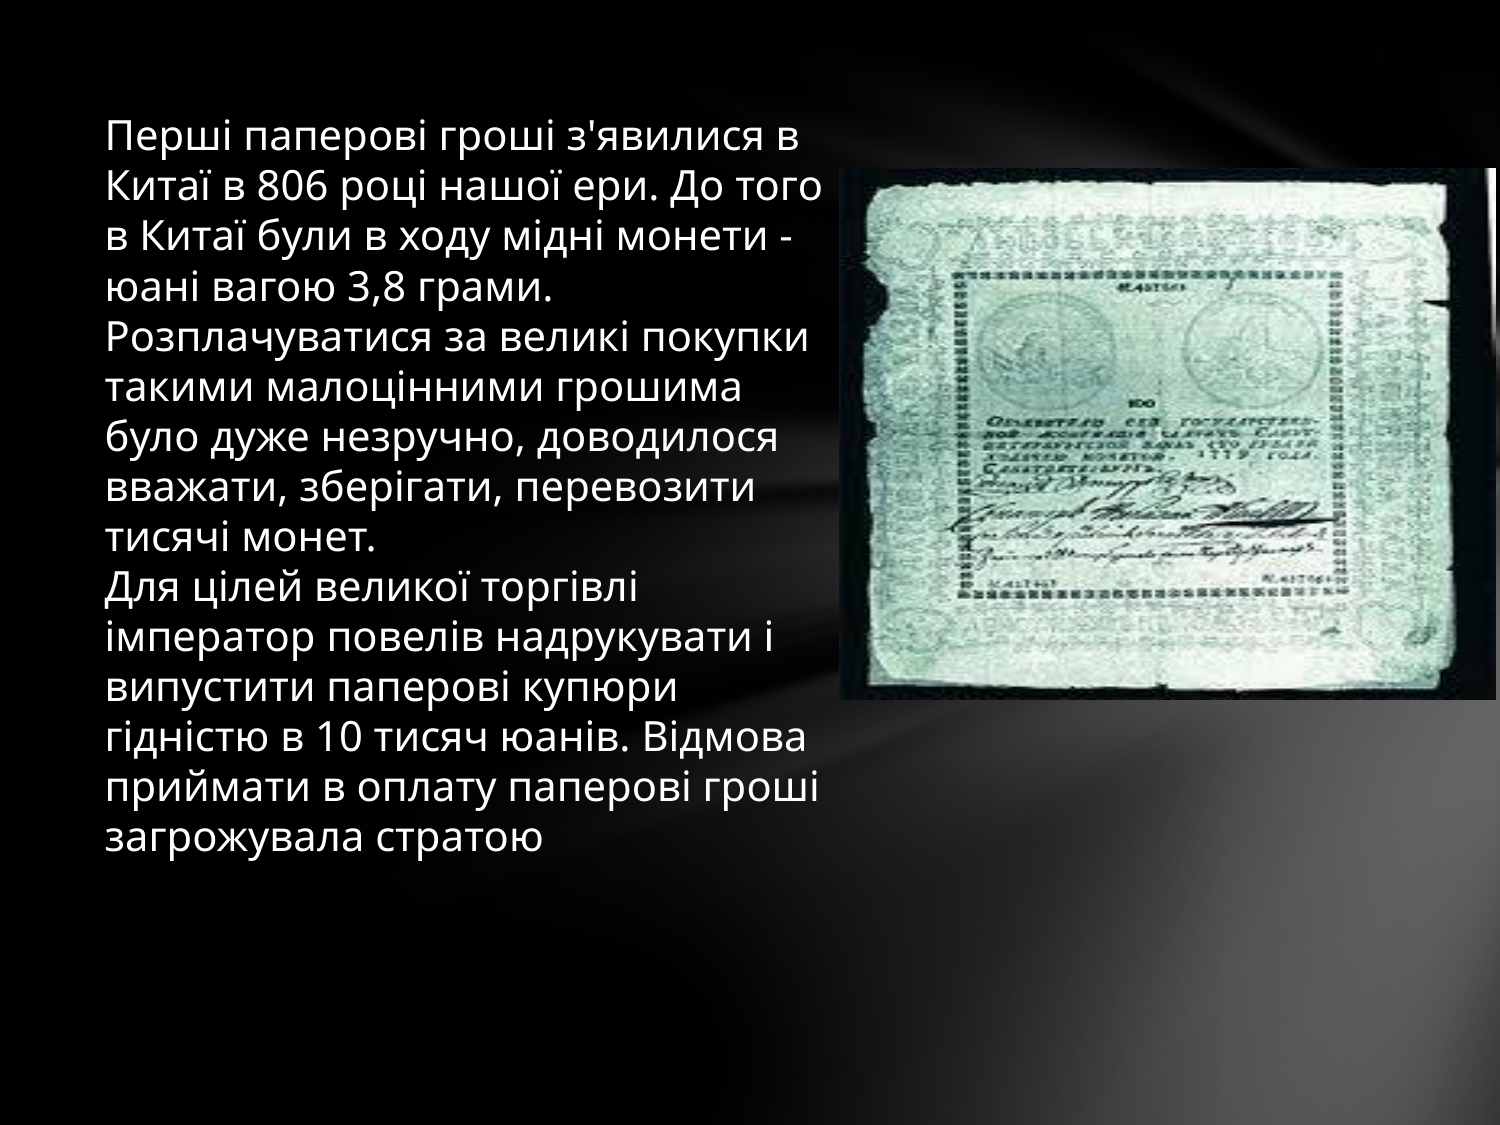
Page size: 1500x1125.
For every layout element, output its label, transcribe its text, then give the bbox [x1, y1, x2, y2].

text_box Перші паперові гроші з'явилися в Китаї в 806 році нашої ери. До того в Китаї були в ходу мідні монети - юані вагою 3,8 грами. Розплачуватися за великі покупки такими малоцінними грошима було дуже незручно, доводилося вважати, зберігати, перевозити тисячі монет. Для цілей великої торгівлі імператор повелів надрукувати і випустити паперові купюри гідністю в 10 тисяч юанів. Відмова приймати в оплату паперові гроші загрожувала стратою [89, 101, 840, 867]
picture [839, 168, 1496, 700]
